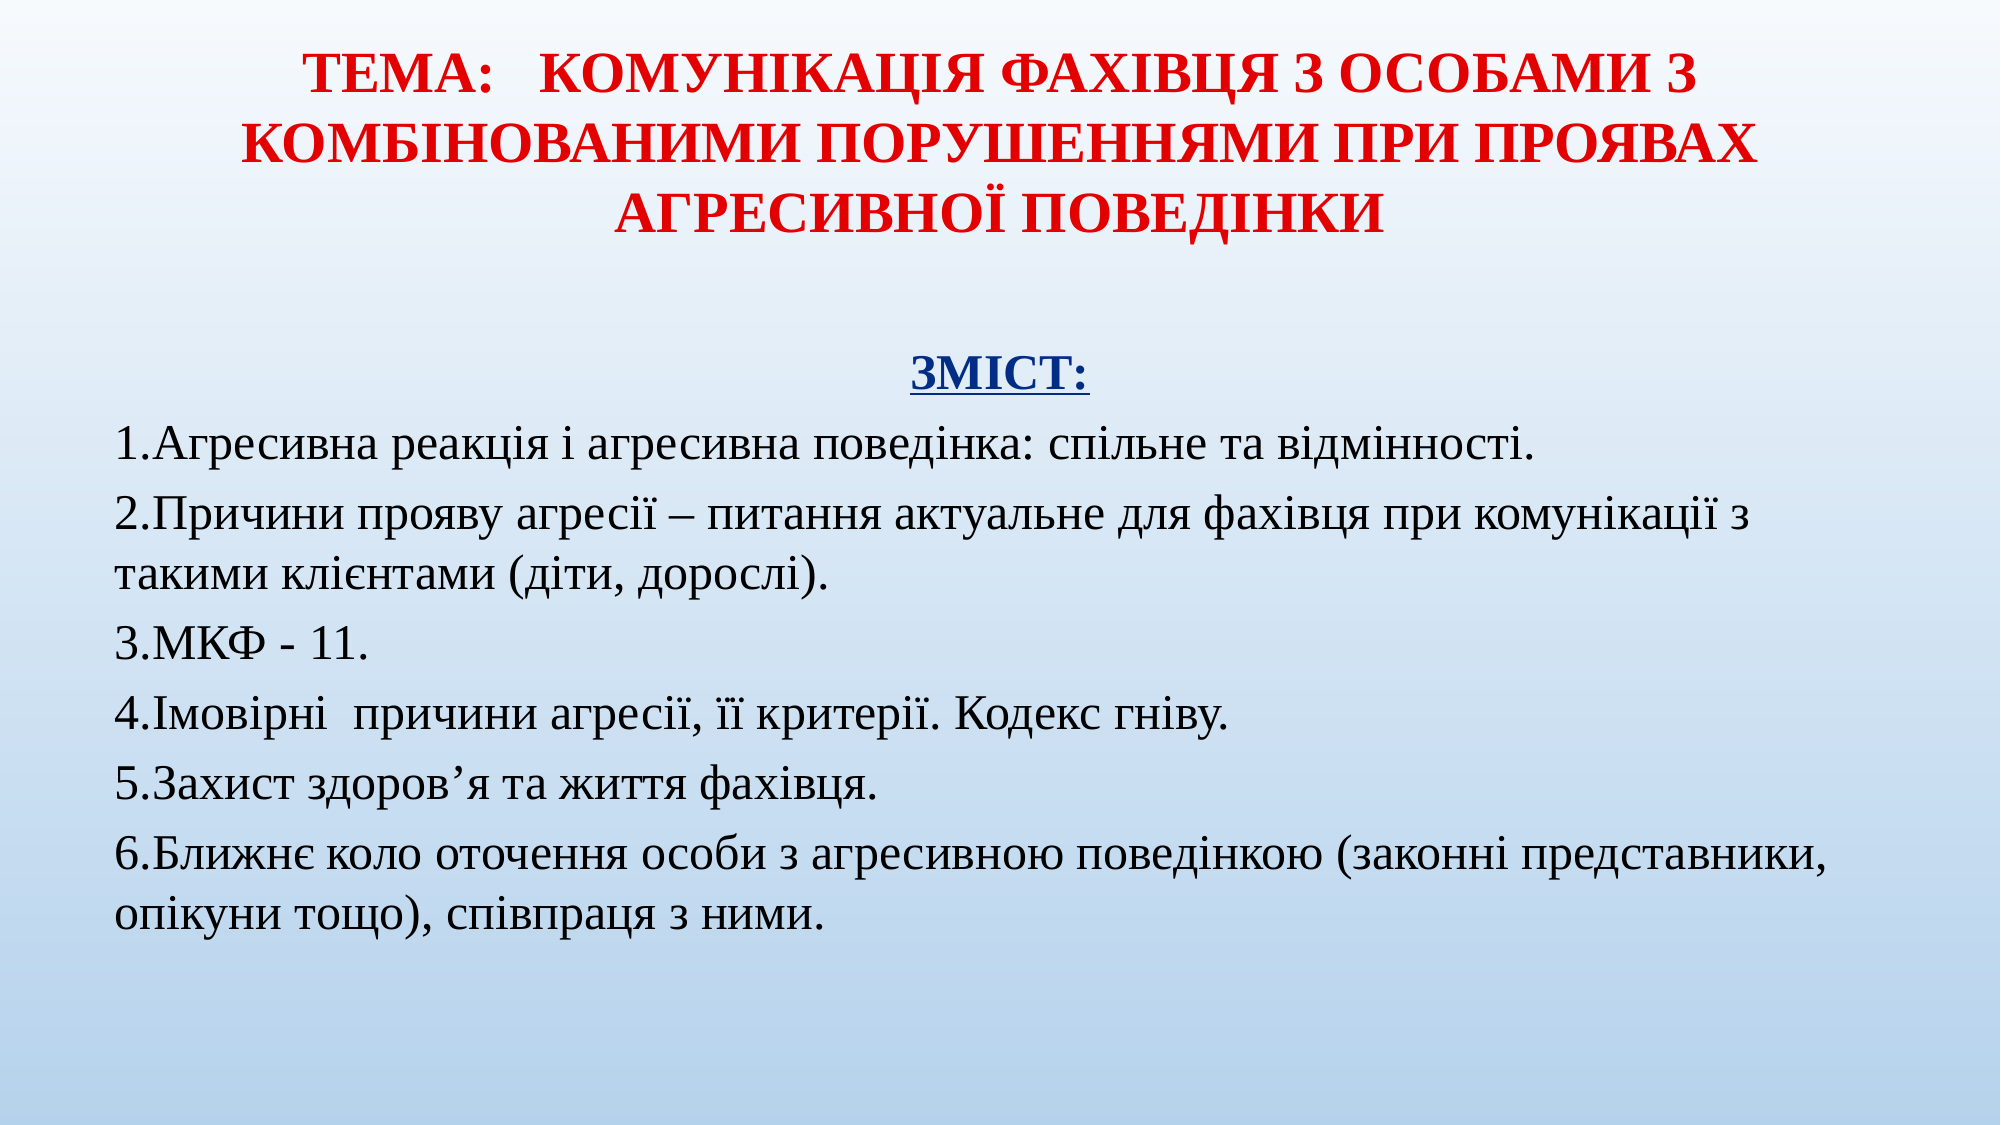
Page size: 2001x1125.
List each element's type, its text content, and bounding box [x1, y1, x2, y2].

list ЗМІСТ: 1.Агресивна реакція і агресивна поведінка: спільне та відмінності. 2.Причини прояву агресії – питання актуальне для фахівця при комунікації з такими клієнтами (діти, дорослі). 3.МКФ - 11. 4.Імовірні причини агресії, її критерії. Кодекс гніву. 5.Захист здоров’я та життя фахівця. 6.Ближнє коло оточення особи з агресивною поведінкою (законні представники, опікуни тощо), співпраця з ними. [99, 262, 1901, 1006]
title ТЕМА: КОМУНІКАЦІЯ ФАХІВЦЯ З ОСОБАМИ З КОМБІНОВАНИМИ ПОРУШЕННЯМИ ПРИ ПРОЯВАХ АГРЕСИВНОЇ ПОВЕДІНКИ [99, 44, 1901, 233]
